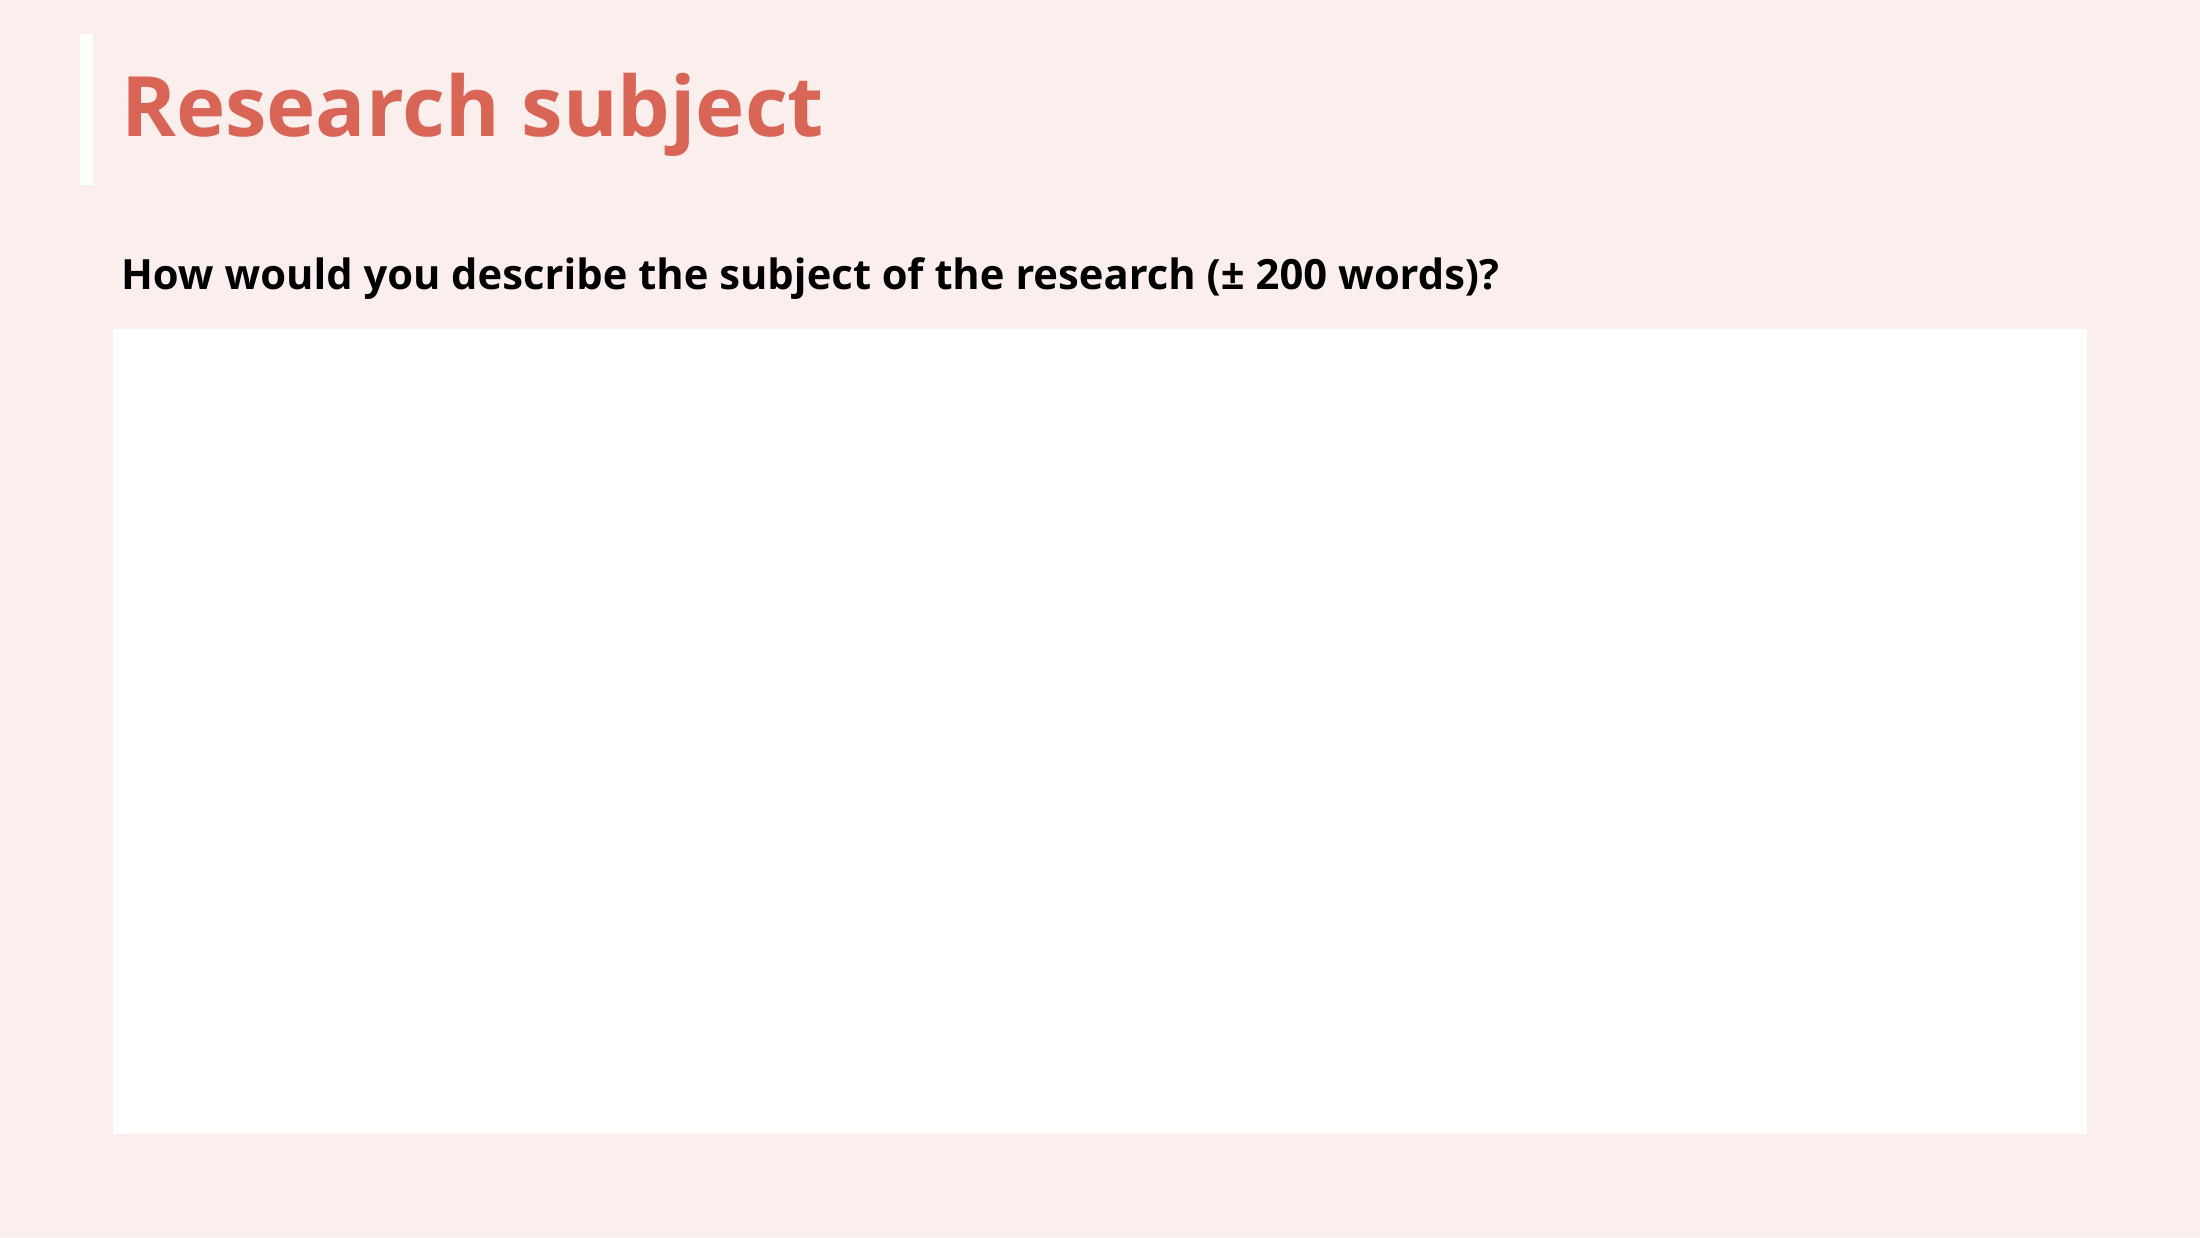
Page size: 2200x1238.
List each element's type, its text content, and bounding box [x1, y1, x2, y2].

title Research subject [106, 0, 1607, 220]
list How would you describe the subject of the research (± 200 words)? [106, 246, 2087, 329]
text_box [113, 328, 2087, 1134]
